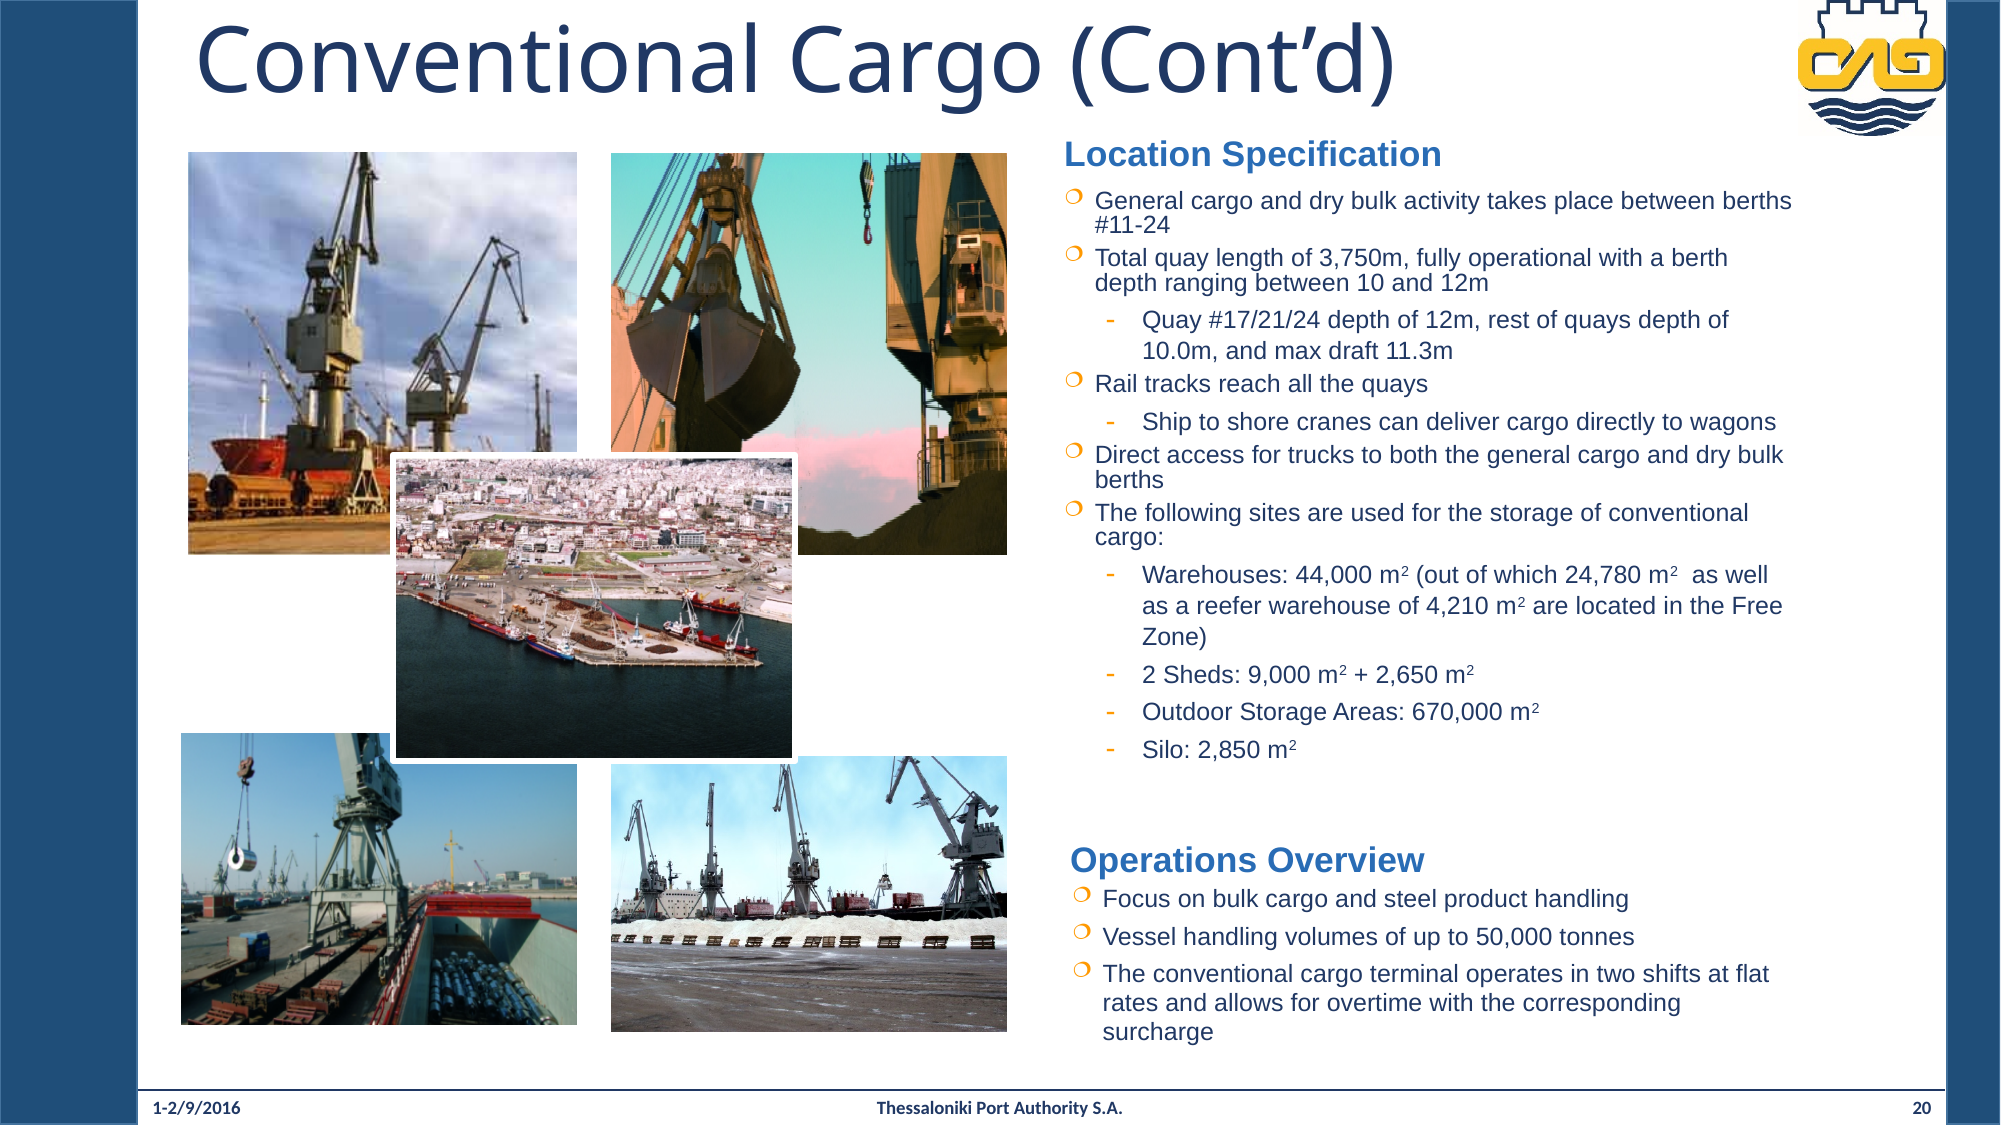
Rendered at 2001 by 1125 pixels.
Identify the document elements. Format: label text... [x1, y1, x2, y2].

footer Thessaloniki Port Authority S.A. [586, 1089, 1411, 1125]
slide_number 20 [1411, 1089, 1948, 1125]
text_box Location Specification [1064, 118, 1803, 181]
picture [181, 152, 1007, 1032]
title Conventional Cargo (Cont’d) [194, 0, 1745, 158]
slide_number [136, 1089, 586, 1125]
picture [1798, 0, 1946, 136]
text_box Focus on bulk cargo and steel product handling Vessel handling volumes of up to 50,000 tonnes The conventional cargo terminal operates in two shifts at flat rates and allows for overtime with the corresponding surcharge [1064, 875, 1800, 1065]
text_box General cargo and dry bulk activity takes place between berths #11-24 Total quay length of 3,750m, fully operational with a berth depth ranging between 10 and 12m Quay #17/21/24 depth of 12m, rest of quays depth of 10.0m, and max draft 11.3m Rail tracks reach all the quays Ship to shore cranes can deliver cargo directly to wagons Direct access for trucks to both the general cargo and dry bulk berths The following sites are used for the storage of conventional cargo: Warehouses: 44,000 m2 (out of which 24,780 m2 as well as a reefer warehouse of 4,210 m2 are located in the Free Zone) 2 Sheds: 9,000 m2 + 2,650 m2 Outdoor Storage Areas: 670,000 m2 Silo: 2,850 m2 [1056, 181, 1806, 810]
text_box Operations Overview [1070, 823, 1806, 888]
